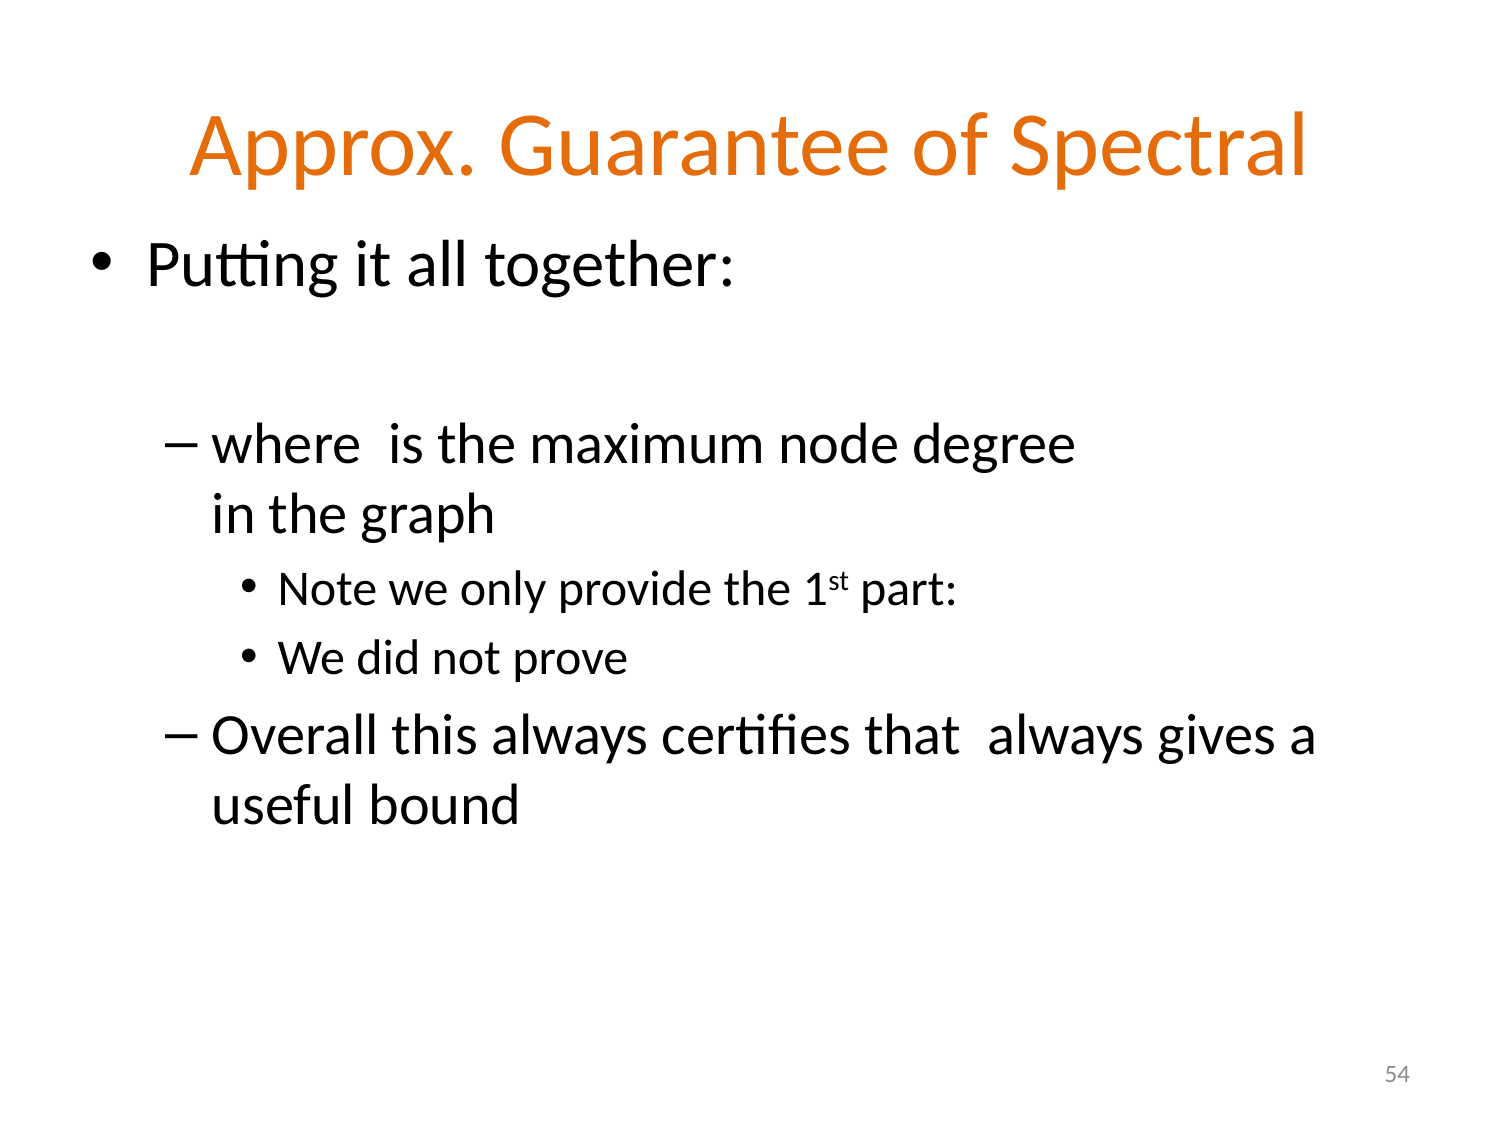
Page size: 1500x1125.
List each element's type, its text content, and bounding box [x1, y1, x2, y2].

title Approx. Guarantee of Spectral [75, 45, 1425, 233]
slide_number 54 [1074, 1042, 1425, 1103]
